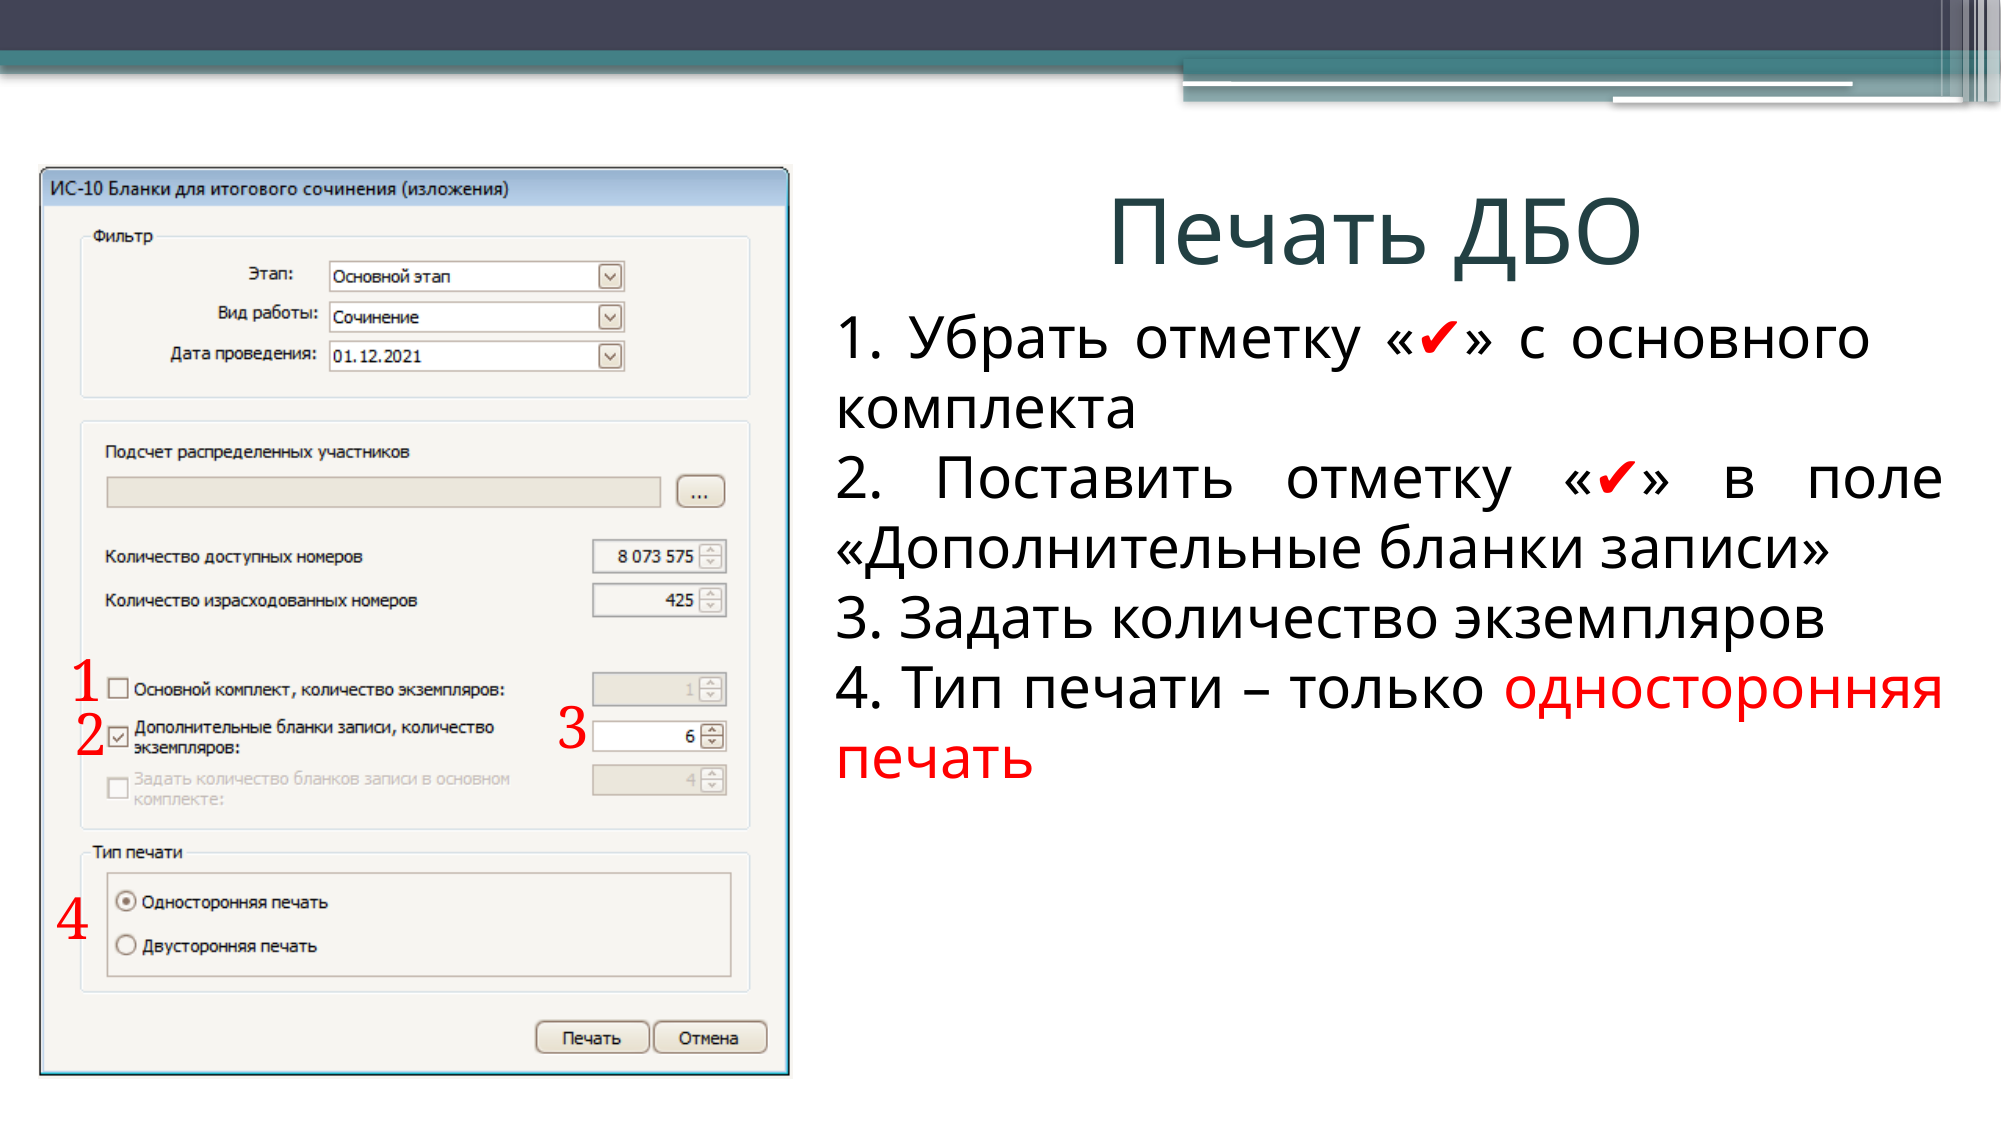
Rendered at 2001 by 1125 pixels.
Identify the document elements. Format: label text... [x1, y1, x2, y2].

text_box 1. Убрать отметку «✔» с основного комплекта 2. Поставить отметку «✔» в поле «Дополнительные бланки записи» 3. Задать количество экземпляров 4. Тип печати – только односторонняя печать [820, 292, 1960, 868]
text_box Печать ДБО [809, 165, 1943, 312]
picture [38, 163, 793, 1079]
